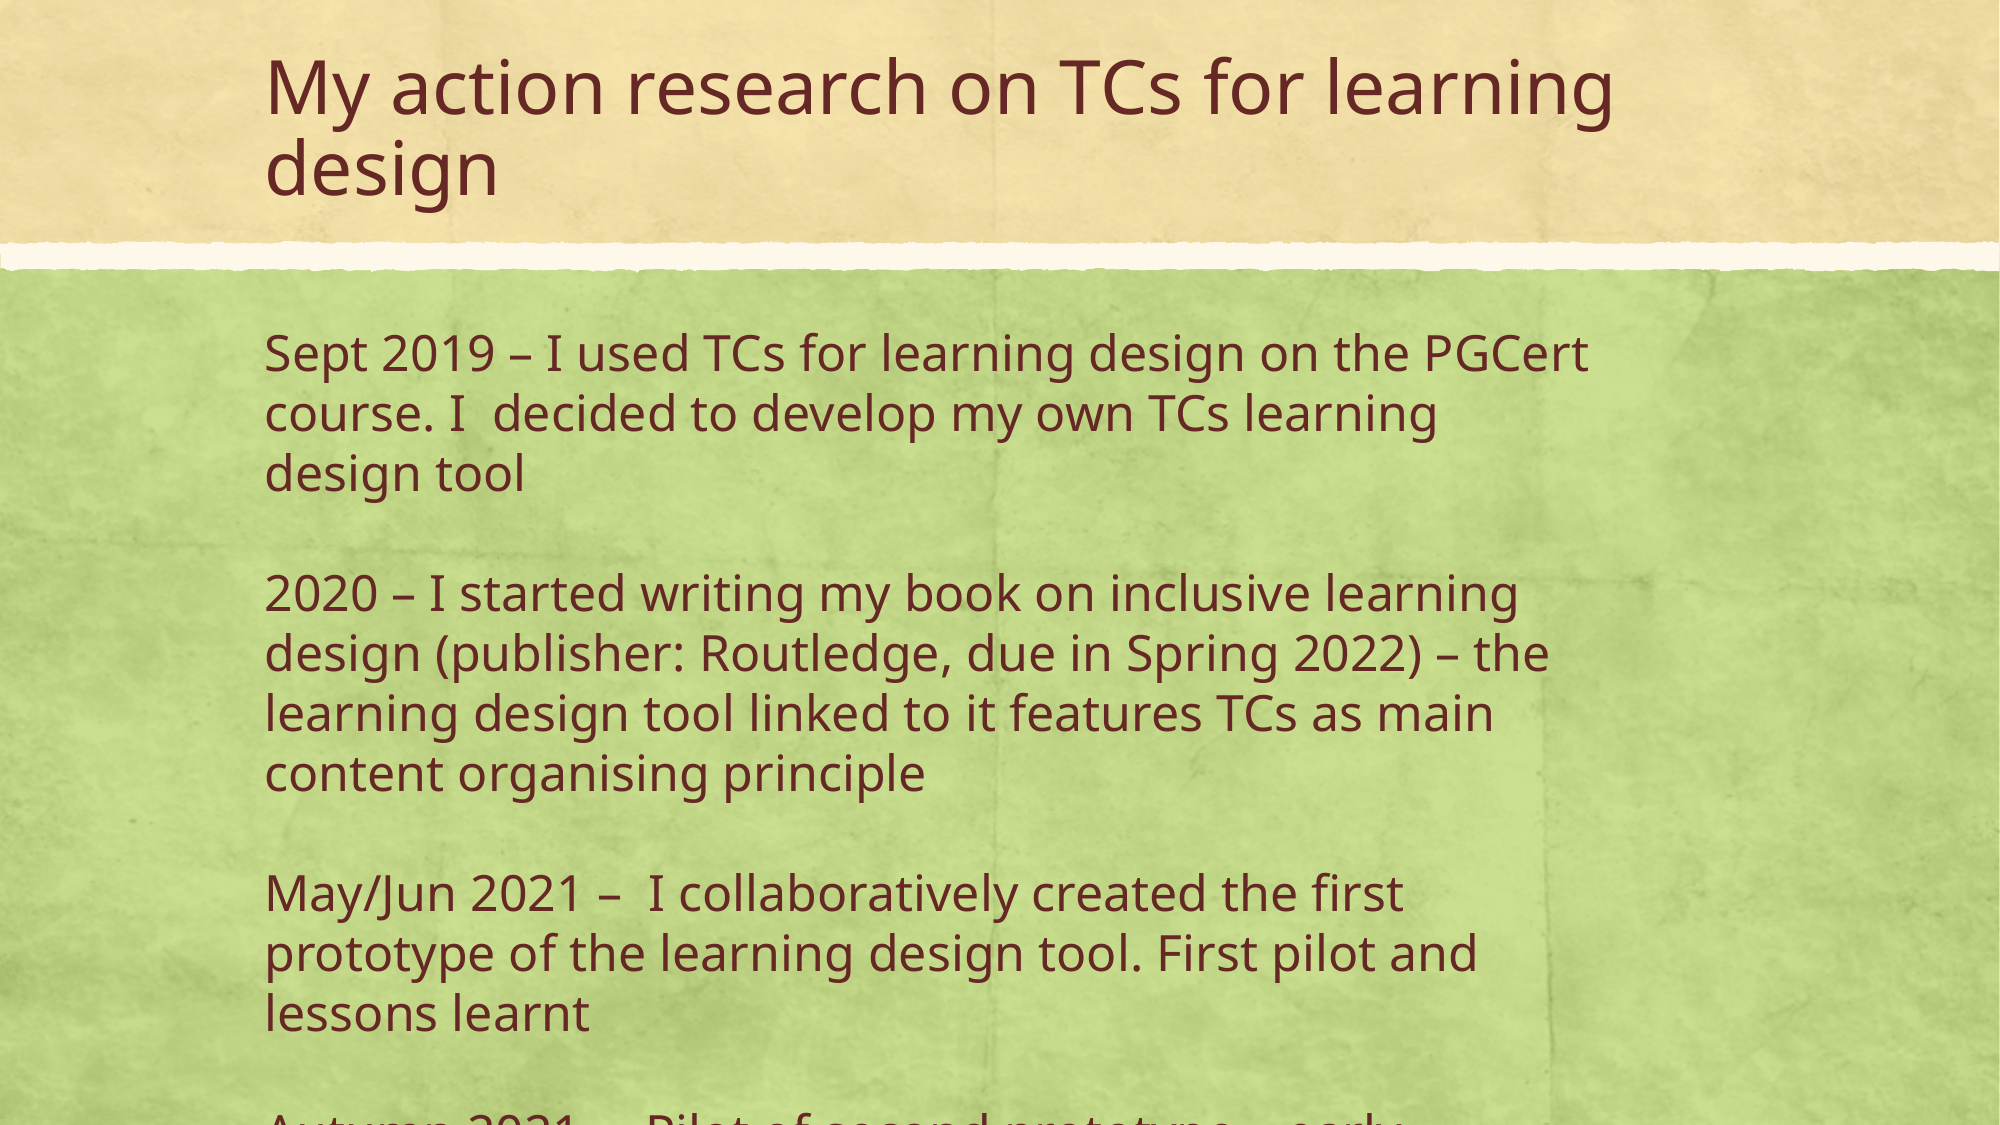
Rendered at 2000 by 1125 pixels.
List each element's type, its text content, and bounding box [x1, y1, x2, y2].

title My action research on TCs for learning design [249, 31, 1750, 219]
text_box Sept 2019 – I used TCs for learning design on the PGCert course. I decided to develop my own TCs learning design tool 2020 – I started writing my book on inclusive learning design (publisher: Routledge, due in Spring 2022) – the learning design tool linked to it features TCs as main content organising principle May/Jun 2021 – I collaboratively created the first prototype of the learning design tool. First pilot and lessons learnt Autumn 2021 – Pilot of second prototype – early findings and impact in my upcoming book [249, 314, 1614, 1125]
